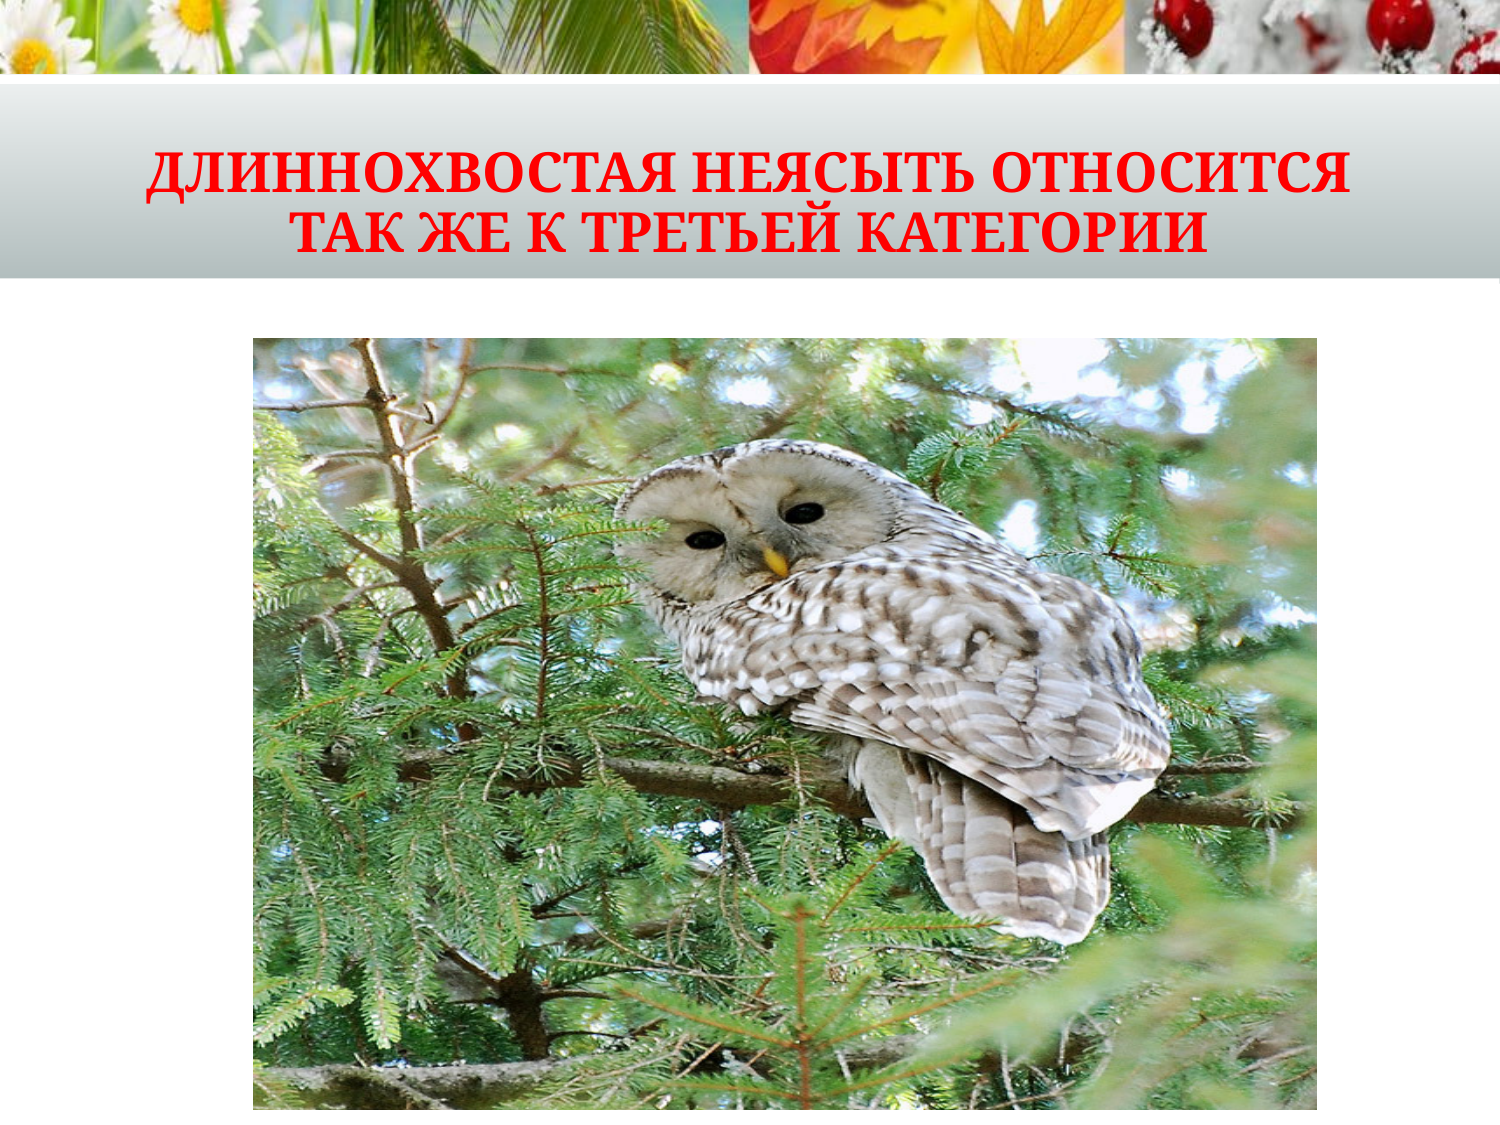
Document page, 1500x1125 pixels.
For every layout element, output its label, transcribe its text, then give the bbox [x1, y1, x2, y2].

title Длиннохвостая неясыть относится так же к третьей категории [131, 92, 1369, 273]
picture [253, 338, 1317, 1110]
picture [0, 0, 1500, 74]
